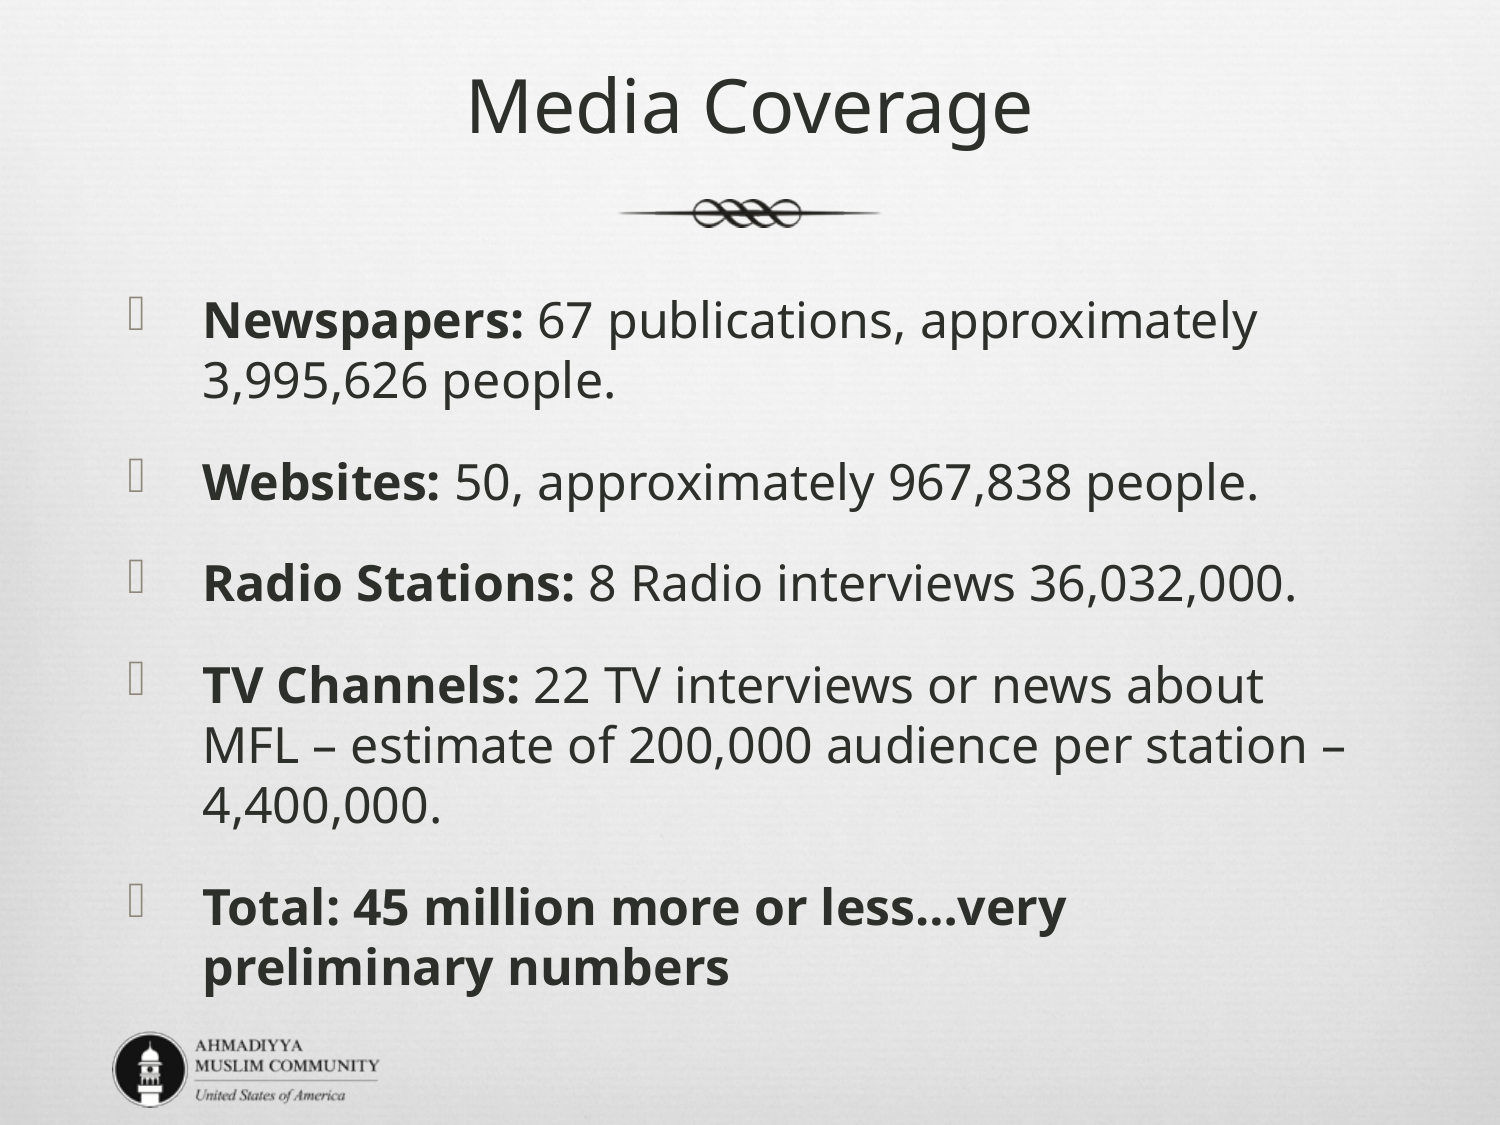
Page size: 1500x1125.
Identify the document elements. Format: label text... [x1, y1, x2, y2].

picture [615, 199, 885, 228]
title Media Coverage [112, 11, 1388, 196]
list Newspapers: 67 publications, approximately 3,995,626 people. Websites: 50, approximately 967,838 people. Radio Stations: 8 Radio interviews 36,032,000. TV Channels: 22 TV interviews or news about MFL – estimate of 200,000 audience per station – 4,400,000. Total: 45 million more or less…very preliminary numbers [112, 280, 1388, 963]
picture [112, 1031, 381, 1108]
